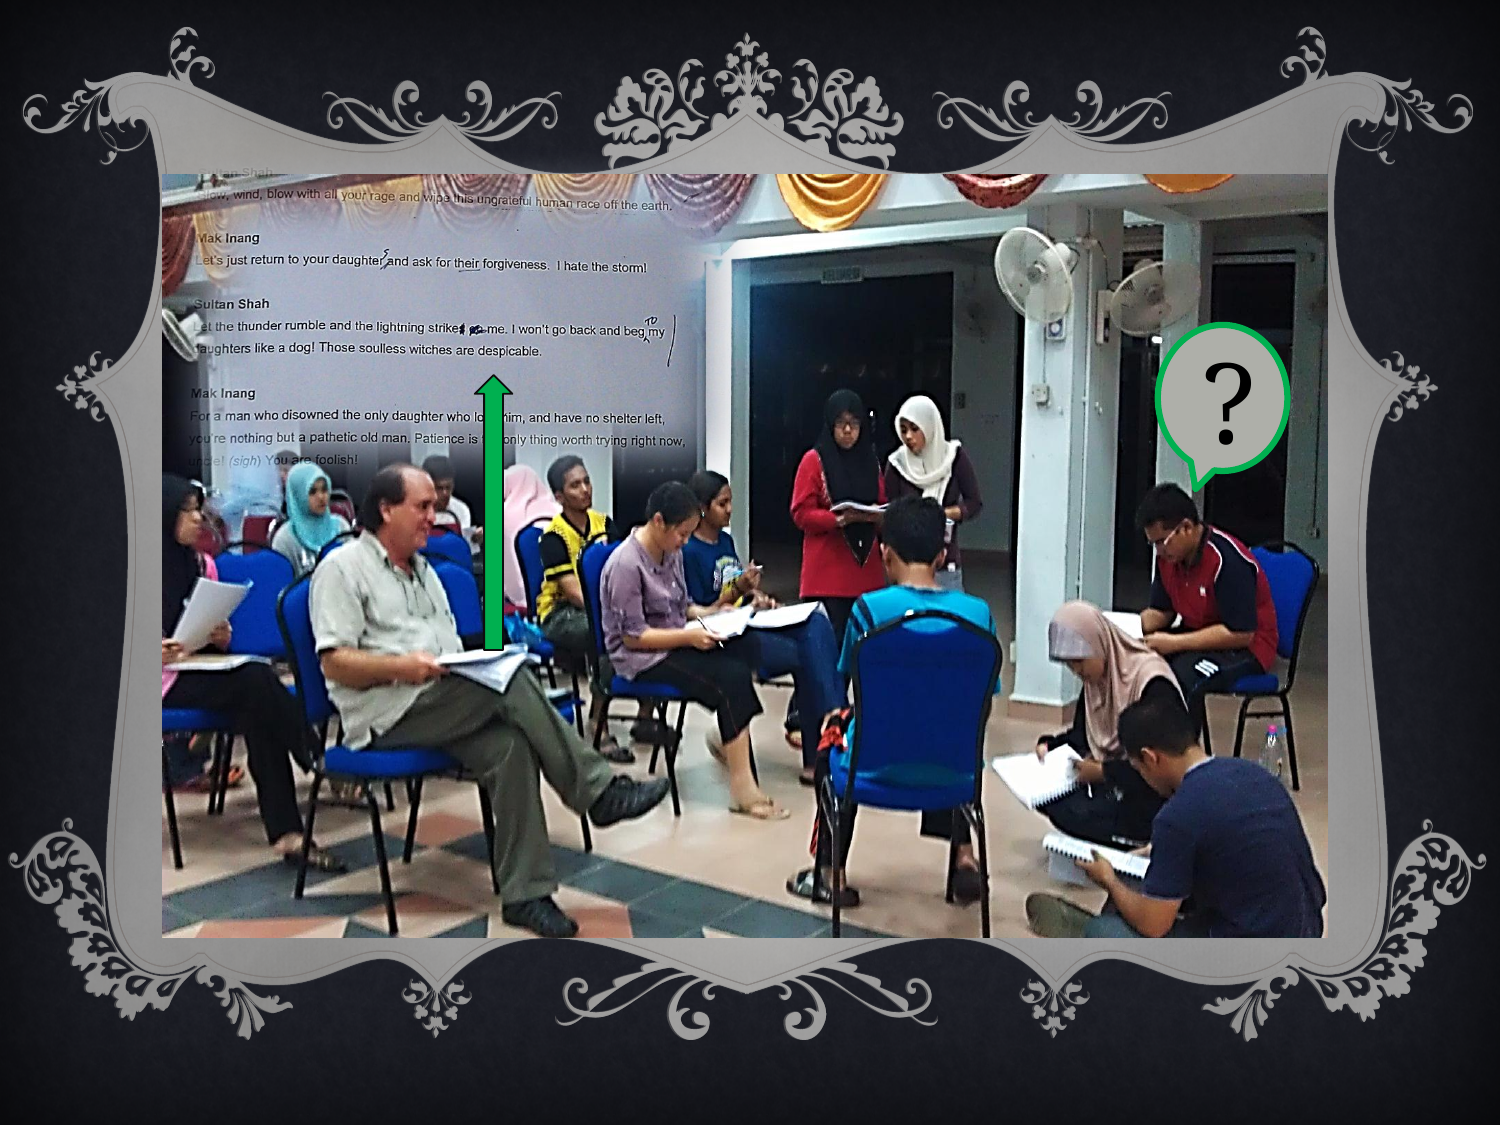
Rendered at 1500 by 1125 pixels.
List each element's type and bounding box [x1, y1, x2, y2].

list [161, 174, 1328, 938]
picture [0, 0, 1500, 1125]
